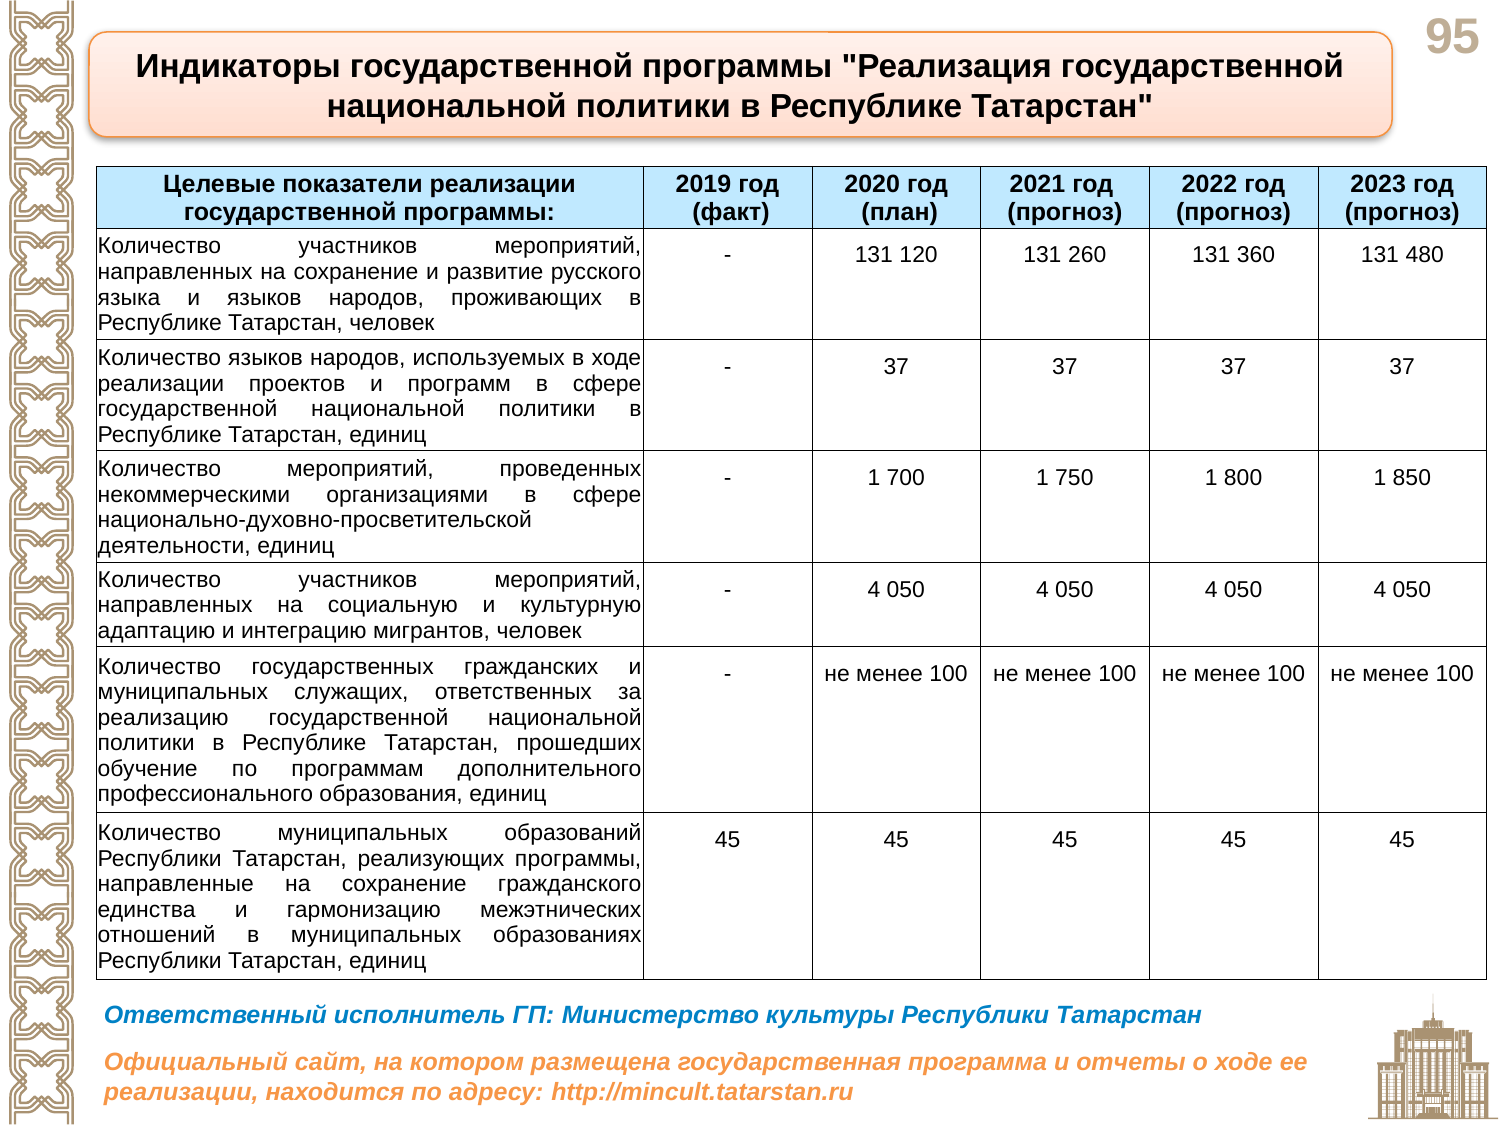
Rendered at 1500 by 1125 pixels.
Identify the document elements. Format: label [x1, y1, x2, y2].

table_cell [1319, 813, 1486, 979]
table_cell [97, 813, 643, 979]
table_cell [97, 563, 643, 646]
table_cell [97, 340, 643, 450]
table_cell [1319, 451, 1486, 562]
table_header [97, 167, 643, 228]
text_box [88, 1037, 1378, 1103]
table_cell [97, 451, 643, 562]
table_cell [644, 563, 812, 646]
table_cell [644, 340, 812, 450]
table_cell [1150, 647, 1318, 812]
table_cell [981, 563, 1149, 646]
table_cell [97, 647, 643, 812]
table_header [813, 167, 980, 228]
table_cell [981, 813, 1149, 979]
table_cell [644, 451, 812, 562]
table_cell [981, 647, 1149, 812]
table_cell [644, 813, 812, 979]
table_cell [813, 563, 980, 646]
table_cell [1319, 647, 1486, 812]
table_cell [813, 340, 980, 450]
table_cell [981, 451, 1149, 562]
table_cell [1150, 229, 1318, 339]
table_cell [644, 229, 812, 339]
table_cell [813, 229, 980, 339]
table_header [1319, 167, 1486, 228]
table_cell [813, 451, 980, 562]
table_header [1150, 167, 1318, 228]
table_cell [813, 647, 980, 812]
text_box [88, 31, 1393, 138]
table_cell [1319, 229, 1486, 339]
table_header [644, 167, 812, 228]
table_header [981, 167, 1149, 228]
table_cell [97, 229, 643, 339]
table_cell [1150, 340, 1318, 450]
table_cell [981, 229, 1149, 339]
table_cell [981, 340, 1149, 450]
table_cell [1150, 451, 1318, 562]
table_cell [1319, 563, 1486, 646]
text_box [88, 990, 1500, 1036]
table_cell [1150, 563, 1318, 646]
table_cell [1150, 813, 1318, 979]
table_cell [644, 647, 812, 812]
table_cell [1319, 340, 1486, 450]
table_cell [813, 813, 980, 979]
